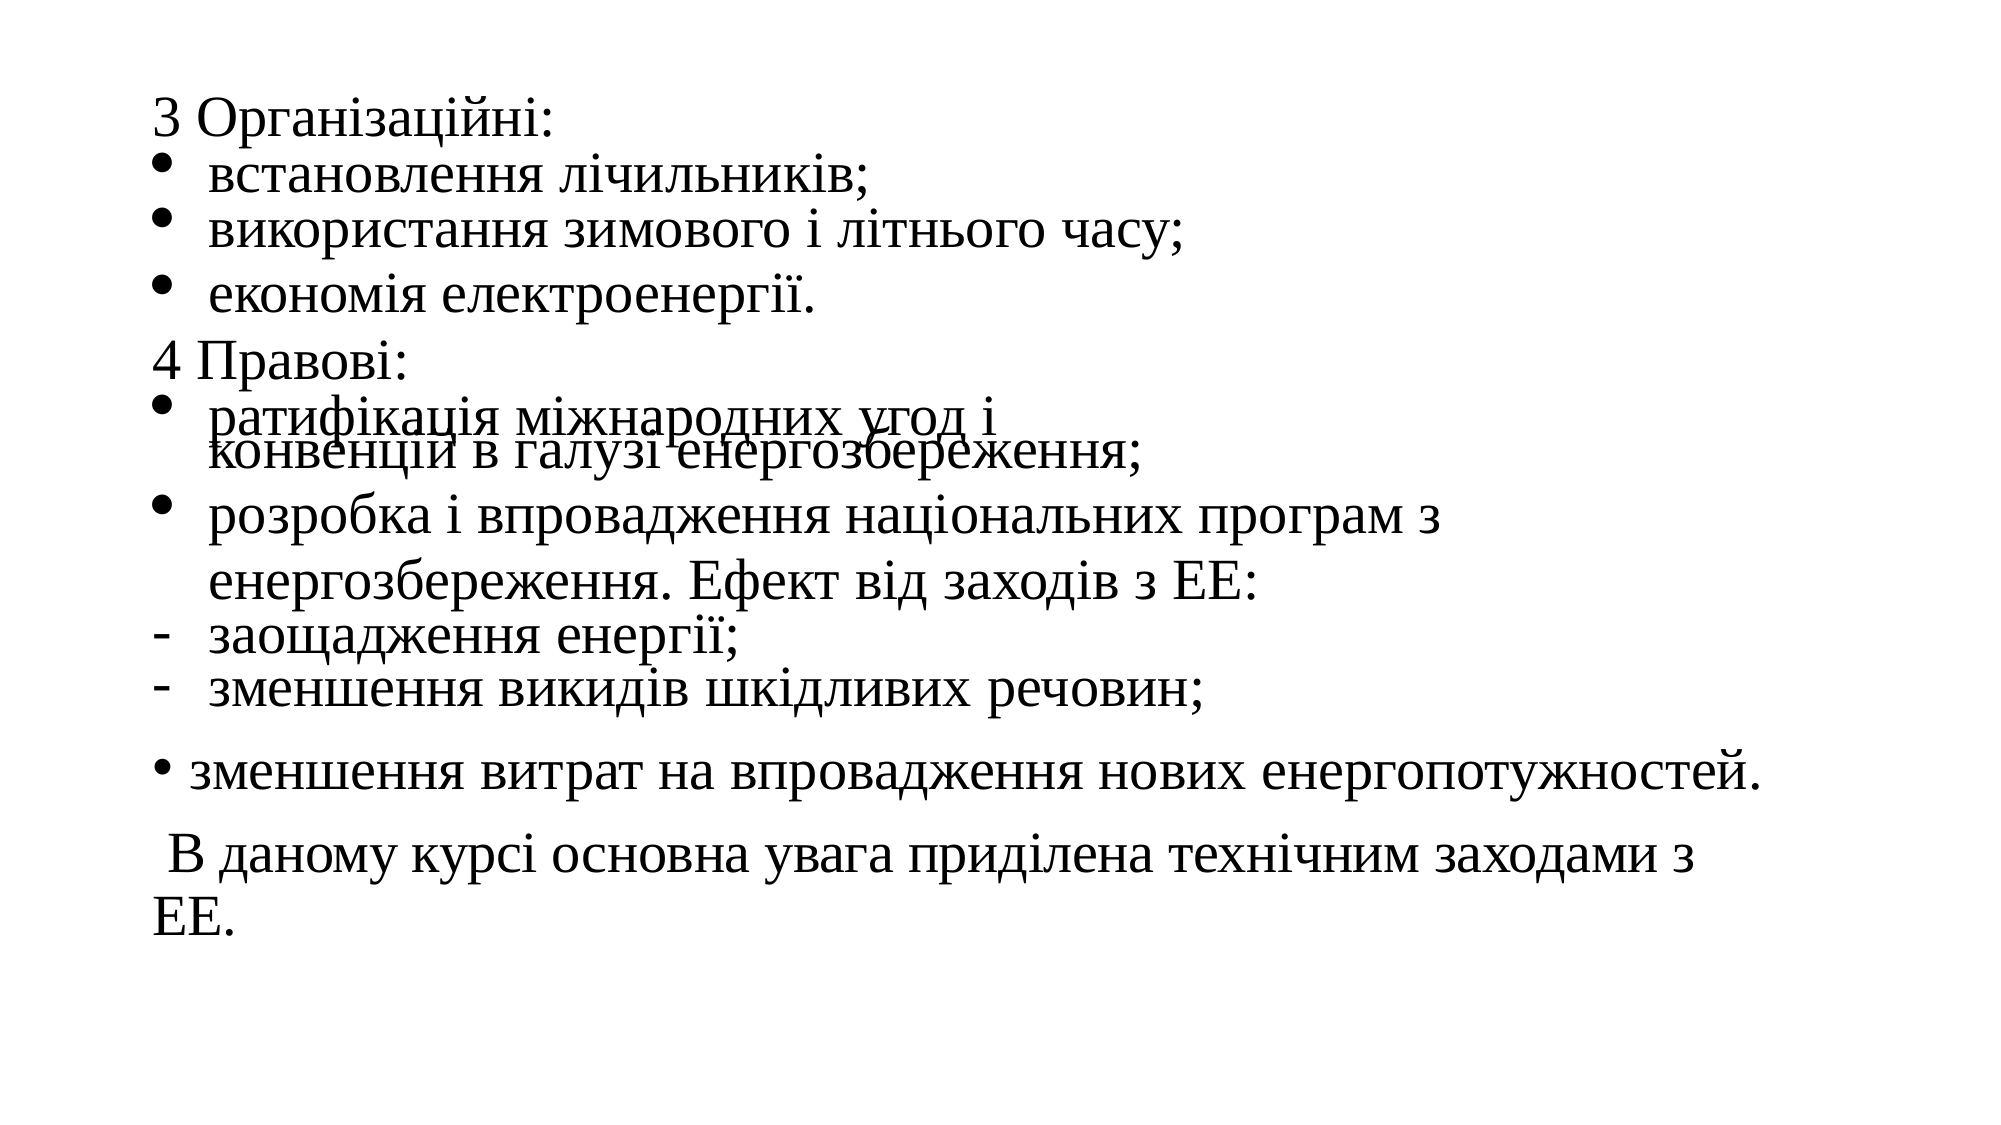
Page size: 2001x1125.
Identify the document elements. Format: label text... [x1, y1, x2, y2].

list 3 Організаційні: встановлення лічильників; використання зимового і літнього часу; економія електроенергії. 4 Правові: ратифікація міжнародних угод і конвенцій в галузі енергозбереження; розробка і впровадження національних програм з енергозбереження. Ефект від заходів з ЕЕ: заощадження енергії; зменшення викидів шкідливих речовин; зменшення витрат на впровадження нових енергопотужностей. В даному курсі основна увага приділена технічним заходами з ЕЕ. [137, 76, 1863, 1069]
